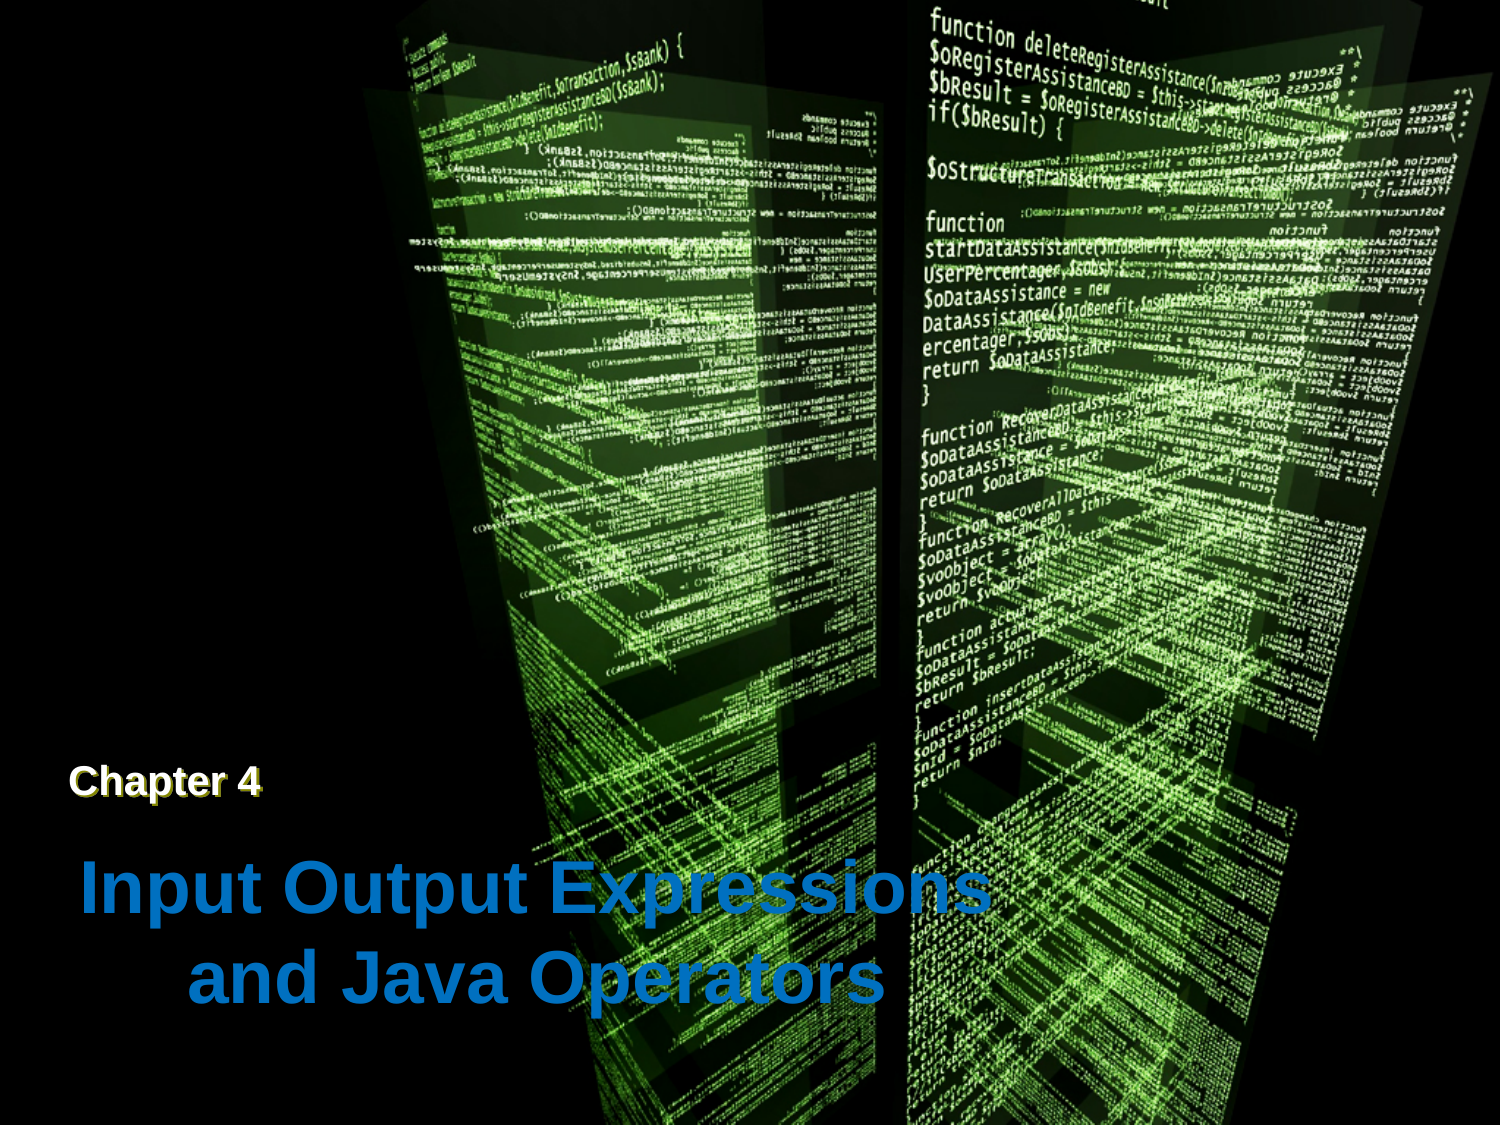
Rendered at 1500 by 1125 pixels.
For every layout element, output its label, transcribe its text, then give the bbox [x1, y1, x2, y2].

subtitle Chapter 4 [52, 751, 654, 823]
title Input Output Expressions and Java Operators [52, 845, 1022, 1012]
picture [0, 0, 1500, 1125]
